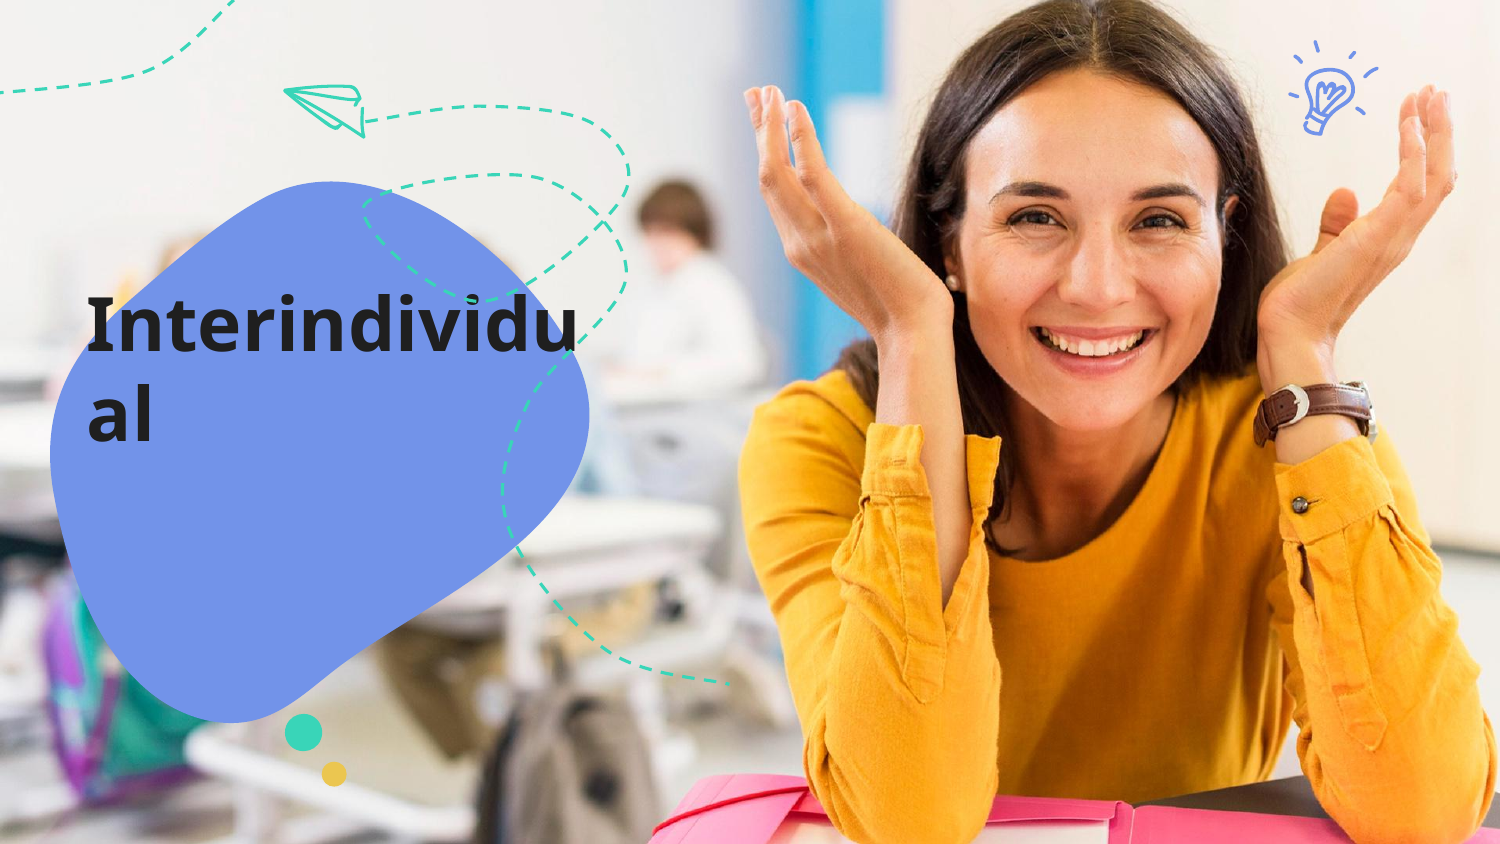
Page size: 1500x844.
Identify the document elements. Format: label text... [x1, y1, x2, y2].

text_box [321, 761, 347, 787]
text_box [283, 55, 730, 685]
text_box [1286, 35, 1377, 132]
text_box [284, 713, 323, 752]
picture [0, 0, 1500, 844]
text_box [50, 370, 306, 724]
picture [0, 0, 231, 89]
text_box [0, 0, 234, 93]
title Interindividual [71, 112, 277, 562]
